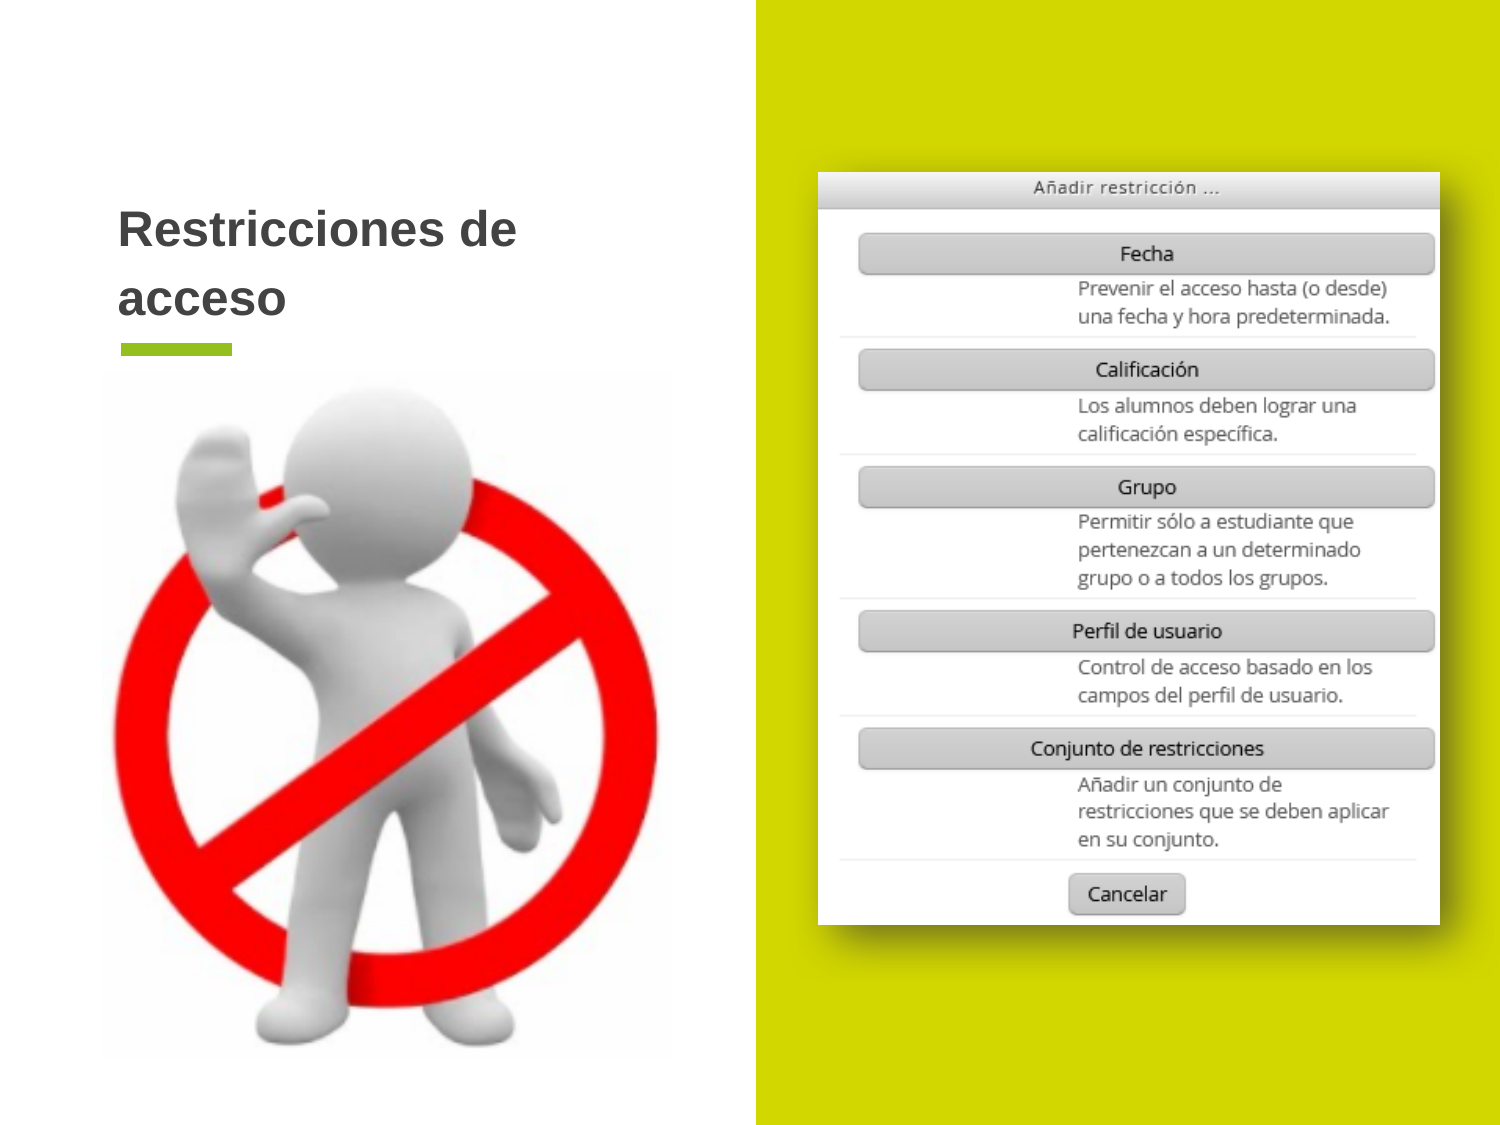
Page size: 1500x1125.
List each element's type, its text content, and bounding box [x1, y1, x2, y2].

picture [102, 371, 672, 1058]
text_box [756, 0, 1500, 1125]
picture [818, 172, 1440, 925]
title Restricciones de acceso [102, 214, 689, 341]
